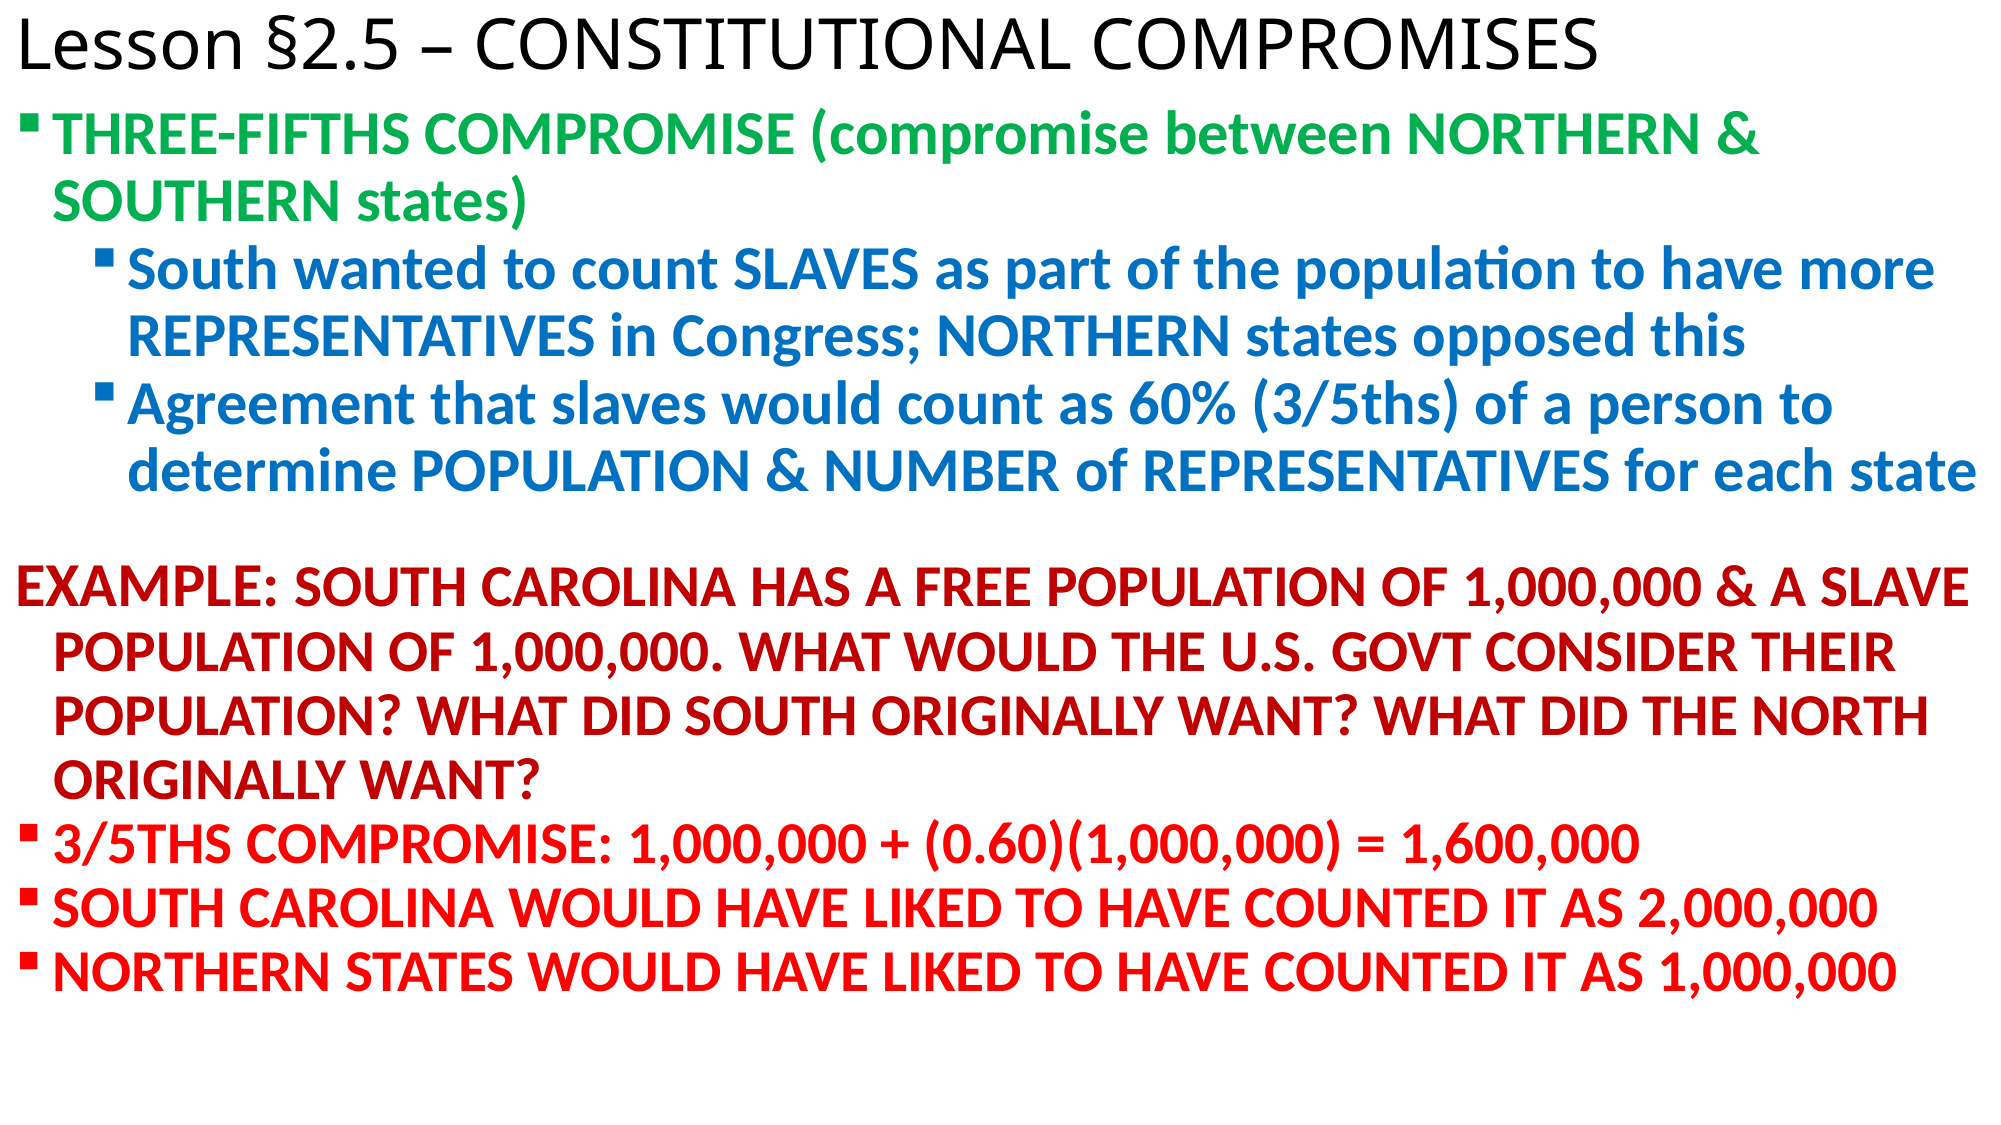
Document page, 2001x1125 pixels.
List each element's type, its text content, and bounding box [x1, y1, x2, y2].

title Lesson §2.5 – CONSTITUTIONAL COMPROMISES [0, 0, 2000, 92]
list THREE-FIFTHS COMPROMISE (compromise between NORTHERN & SOUTHERN states) South wanted to count SLAVES as part of the population to have more REPRESENTATIVES in Congress; NORTHERN states opposed this Agreement that slaves would count as 60% (3/5ths) of a person to determine POPULATION & NUMBER of REPRESENTATIVES for each state EXAMPLE: SOUTH CAROLINA HAS A FREE POPULATION OF 1,000,000 & A SLAVE POPULATION OF 1,000,000. WHAT WOULD THE U.S. GOVT CONSIDER THEIR POPULATION? WHAT DID SOUTH ORIGINALLY WANT? WHAT DID THE NORTH ORIGINALLY WANT? 3/5THS COMPROMISE: 1,000,000 + (0.60)(1,000,000) = 1,600,000 SOUTH CAROLINA WOULD HAVE LIKED TO HAVE COUNTED IT AS 2,000,000 NORTHERN STATES WOULD HAVE LIKED TO HAVE COUNTED IT AS 1,000,000 [0, 92, 2000, 1125]
